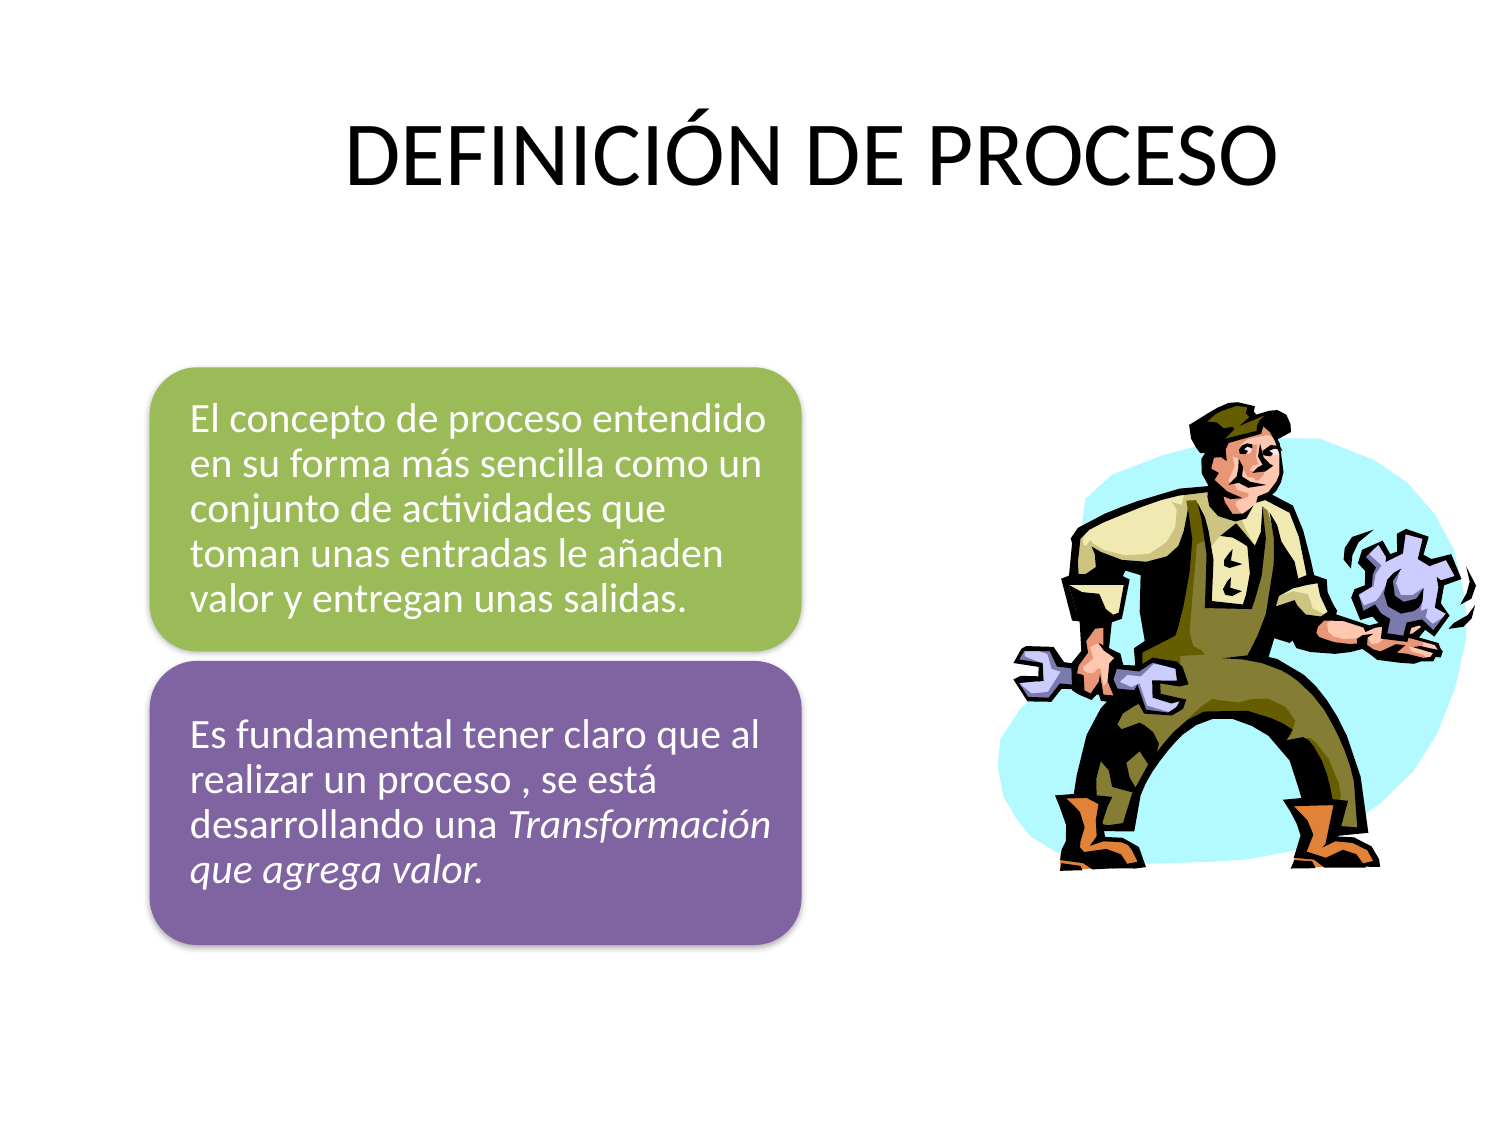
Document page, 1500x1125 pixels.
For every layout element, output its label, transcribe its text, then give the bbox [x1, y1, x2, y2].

title DEFINICIÓN DE PROCESO [142, 31, 1482, 267]
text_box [997, 399, 1481, 876]
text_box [149, 312, 802, 1001]
